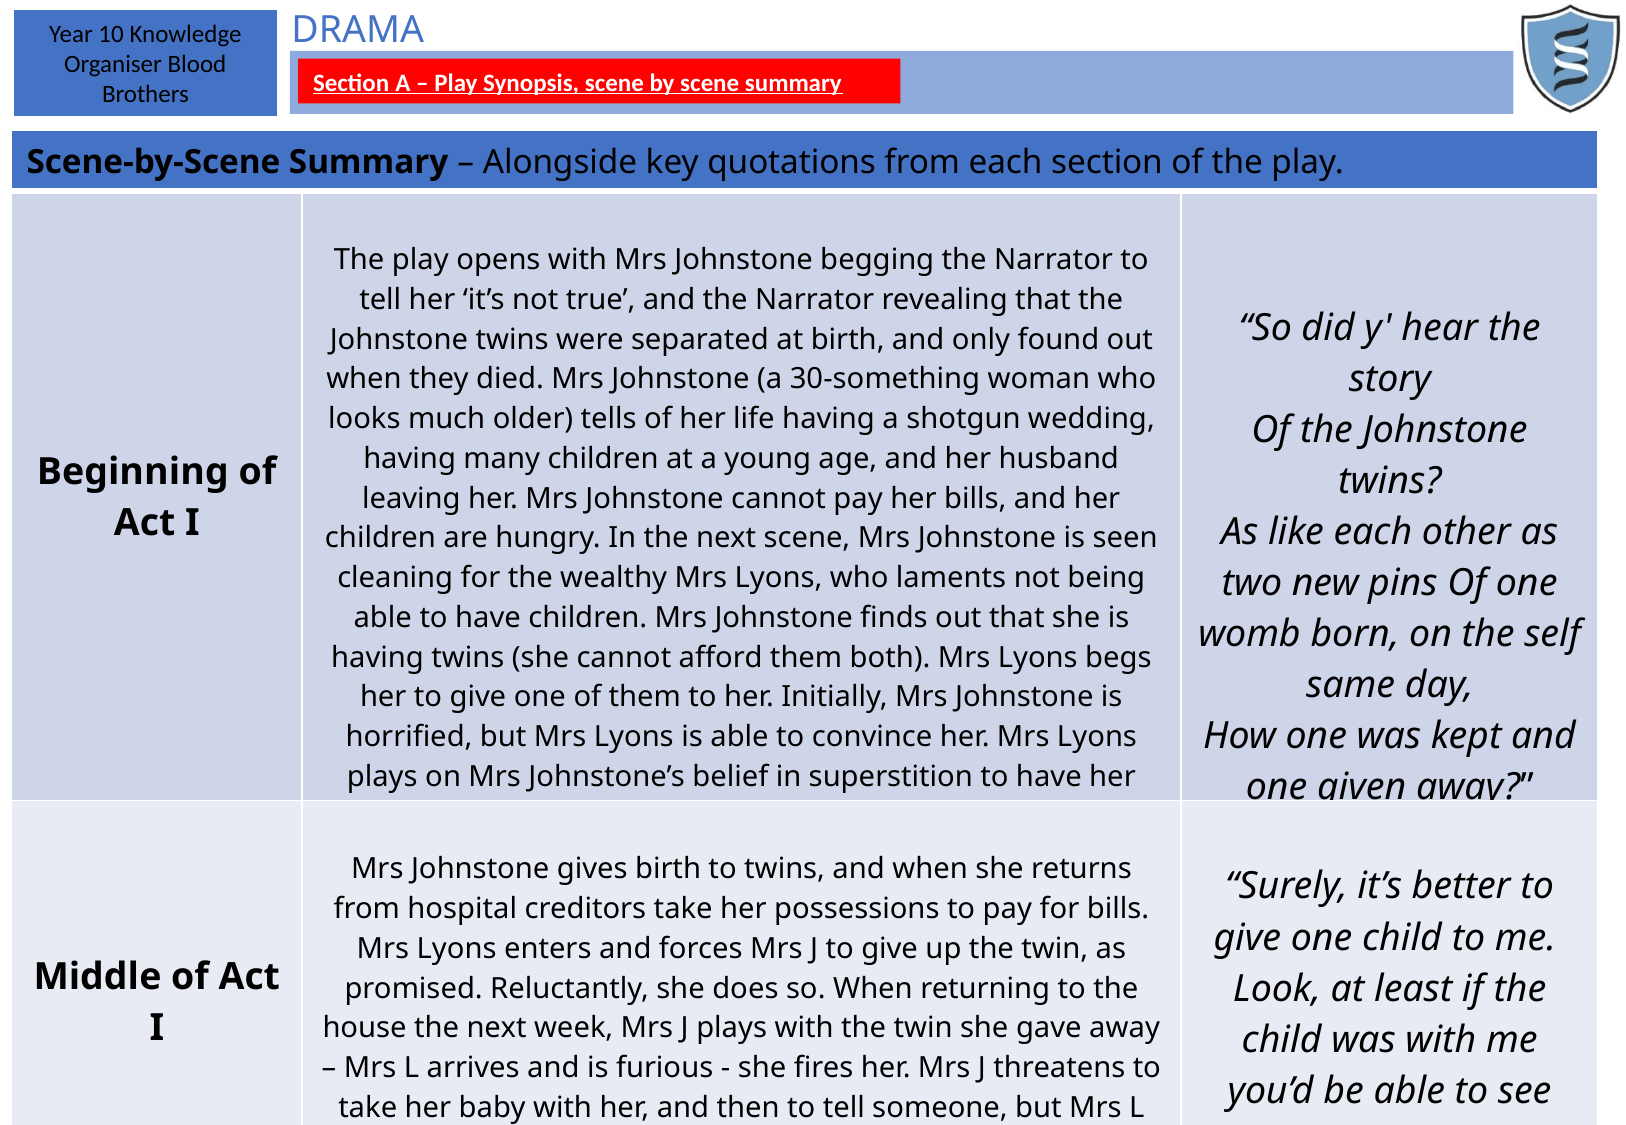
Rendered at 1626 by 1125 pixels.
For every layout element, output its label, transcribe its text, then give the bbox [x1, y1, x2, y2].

text_box Section A – Play Synopsis, scene by scene summary [298, 58, 901, 104]
text_box DRAMA [276, 0, 911, 58]
table_cell Beginning of Act I [12, 194, 301, 800]
table_cell Mrs Johnstone gives birth to twins, and when she returns from hospital creditors take her possessions to pay for bills. Mrs Lyons enters and forces Mrs J to give up the twin, as promised. Reluctantly, she does so. When returning to the house the next week, Mrs J plays with the twin she gave away – Mrs L arrives and is furious - she fires her. Mrs J threatens to take her baby with her, and then to tell someone, but Mrs L makes up a new superstition about twins secretly parted, who learn their origins, immediately die. [303, 801, 1180, 1125]
table_cell “So did y' hear the story Of the Johnstone twins? As like each other as two new pins Of one womb born, on the self same day, How one was kept and one given away?” [1182, 194, 1597, 800]
table_cell “Surely, it’s better to give one child to me. Look, at least if the child was with me you’d be able to see him every day, as you came to work.” [1182, 801, 1597, 1125]
table_header Scene-by-Scene Summary – Alongside key quotations from each section of the play. [12, 131, 1597, 188]
table_cell Middle of Act I [12, 801, 301, 1125]
text_box [289, 50, 1514, 114]
table_cell The play opens with Mrs Johnstone begging the Narrator to tell her ‘it’s not true’, and the Narrator revealing that the Johnstone twins were separated at birth, and only found out when they died. Mrs Johnstone (a 30-something woman who looks much older) tells of her life having a shotgun wedding, having many children at a young age, and her husband leaving her. Mrs Johnstone cannot pay her bills, and her children are hungry. In the next scene, Mrs Johnstone is seen cleaning for the wealthy Mrs Lyons, who laments not being able to have children. Mrs Johnstone finds out that she is having twins (she cannot afford them both). Mrs Lyons begs her to give one of them to her. Initially, Mrs Johnstone is horrified, but Mrs Lyons is able to convince her. Mrs Lyons plays on Mrs Johnstone’s belief in superstition to have her swear on a bible to tell no one. The deal is final. [303, 194, 1180, 800]
picture [1517, 3, 1622, 114]
text_box Year 10 Knowledge Organiser Blood Brothers [14, 10, 277, 116]
